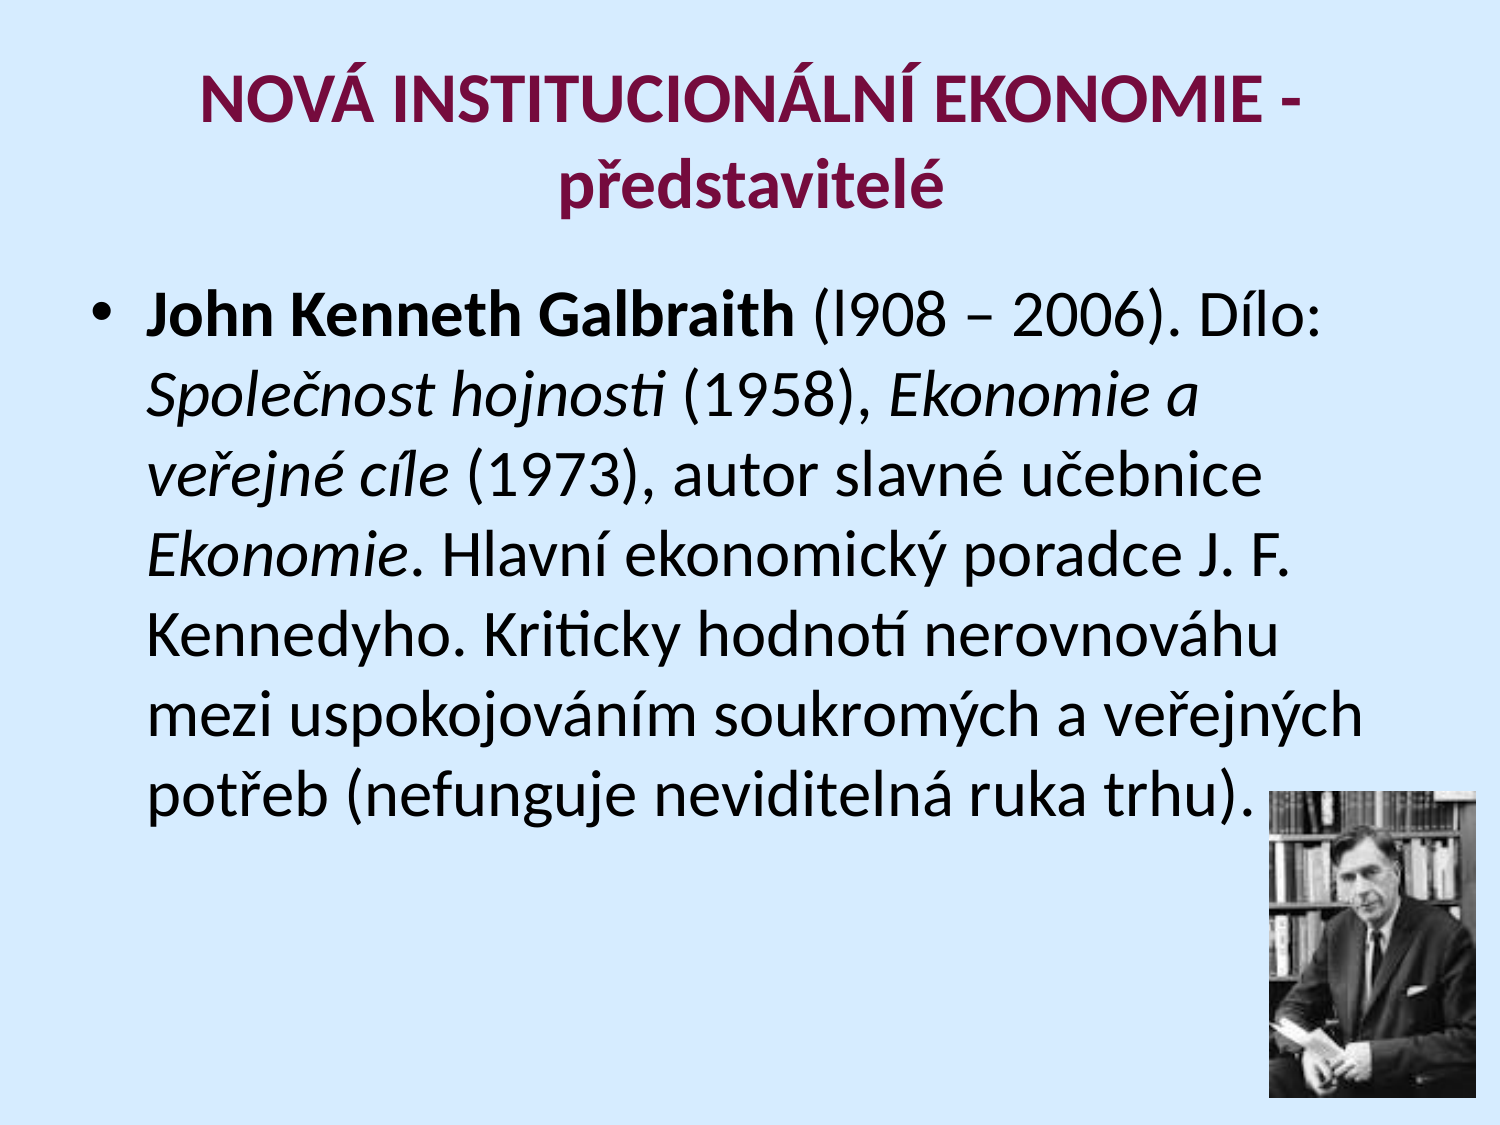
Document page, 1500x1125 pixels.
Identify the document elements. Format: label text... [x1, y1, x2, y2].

title NOVÁ INSTITUCIONÁLNÍ EKONOMIE - představitelé [76, 42, 1427, 231]
picture [1269, 791, 1476, 1099]
list John Kenneth Galbraith (l908 – 2006). Dílo: Společnost hojnosti (1958), Ekonomie a veřejné cíle (1973), autor slavné učebnice Ekonomie. Hlavní ekonomický poradce J. F. Kennedyho. Kriticky hodnotí nerovnováhu mezi uspokojováním soukromých a veřejných potřeb (nefunguje neviditelná ruka trhu). [75, 262, 1425, 1005]
